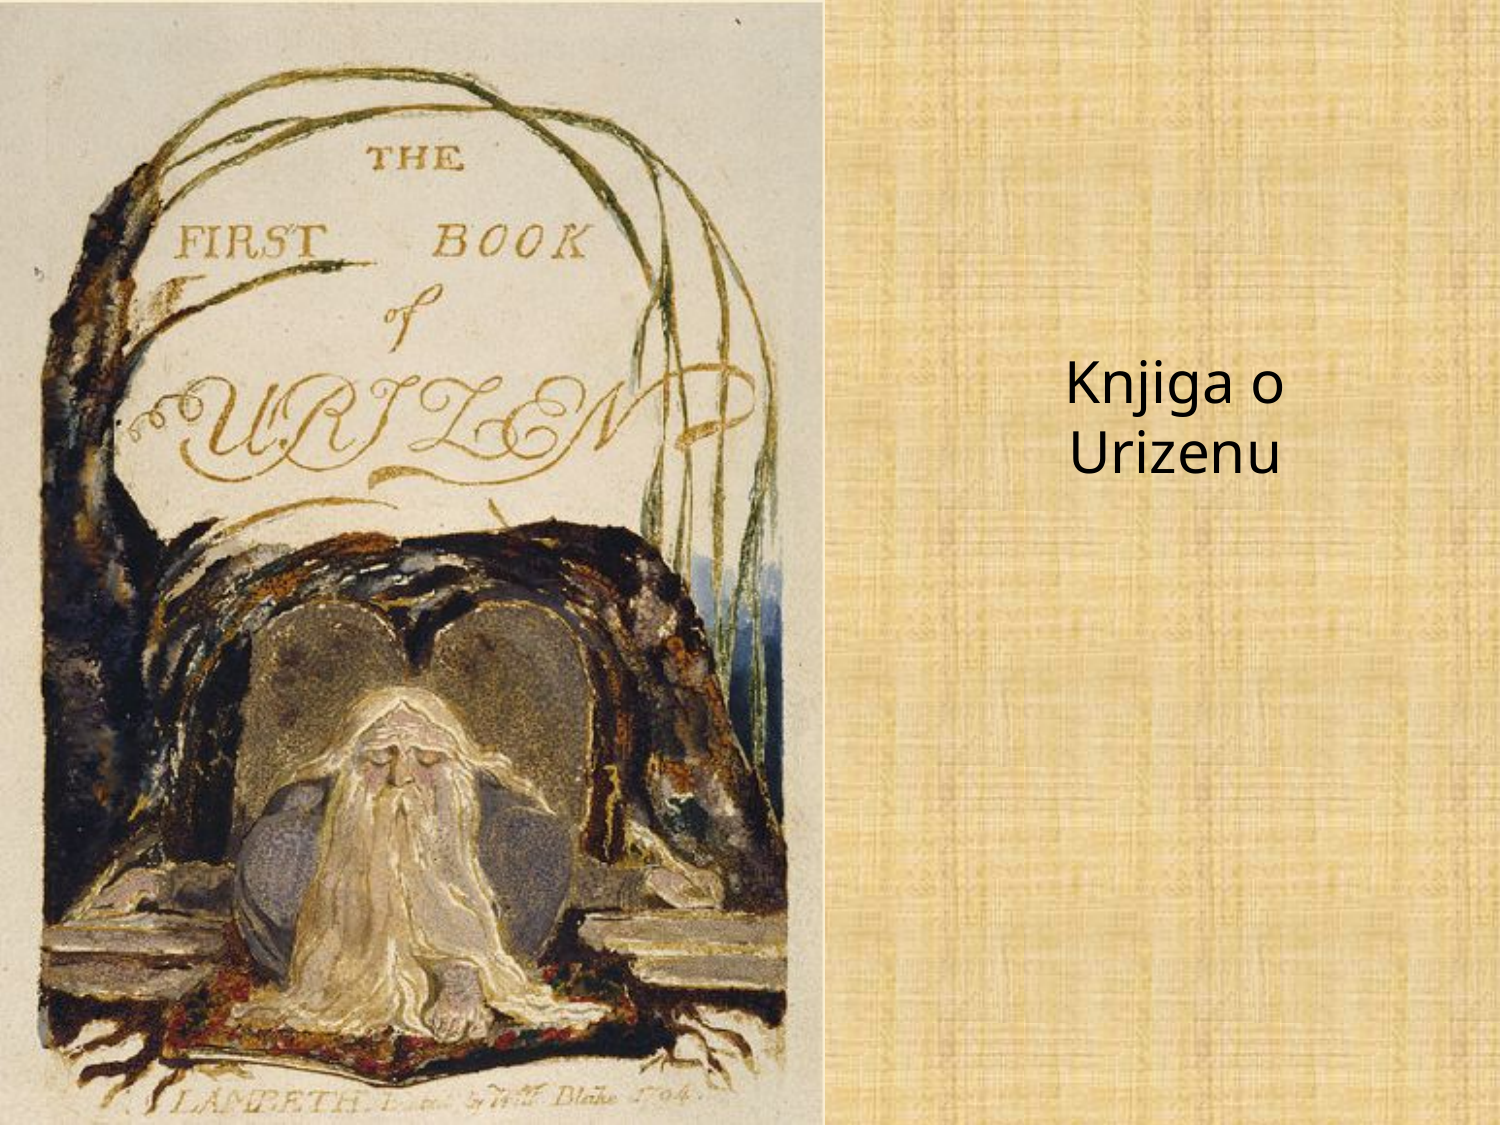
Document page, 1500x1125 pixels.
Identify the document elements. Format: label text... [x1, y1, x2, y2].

text_box Knjiga o Urizenu [962, 338, 1388, 493]
picture [0, 0, 1500, 1125]
